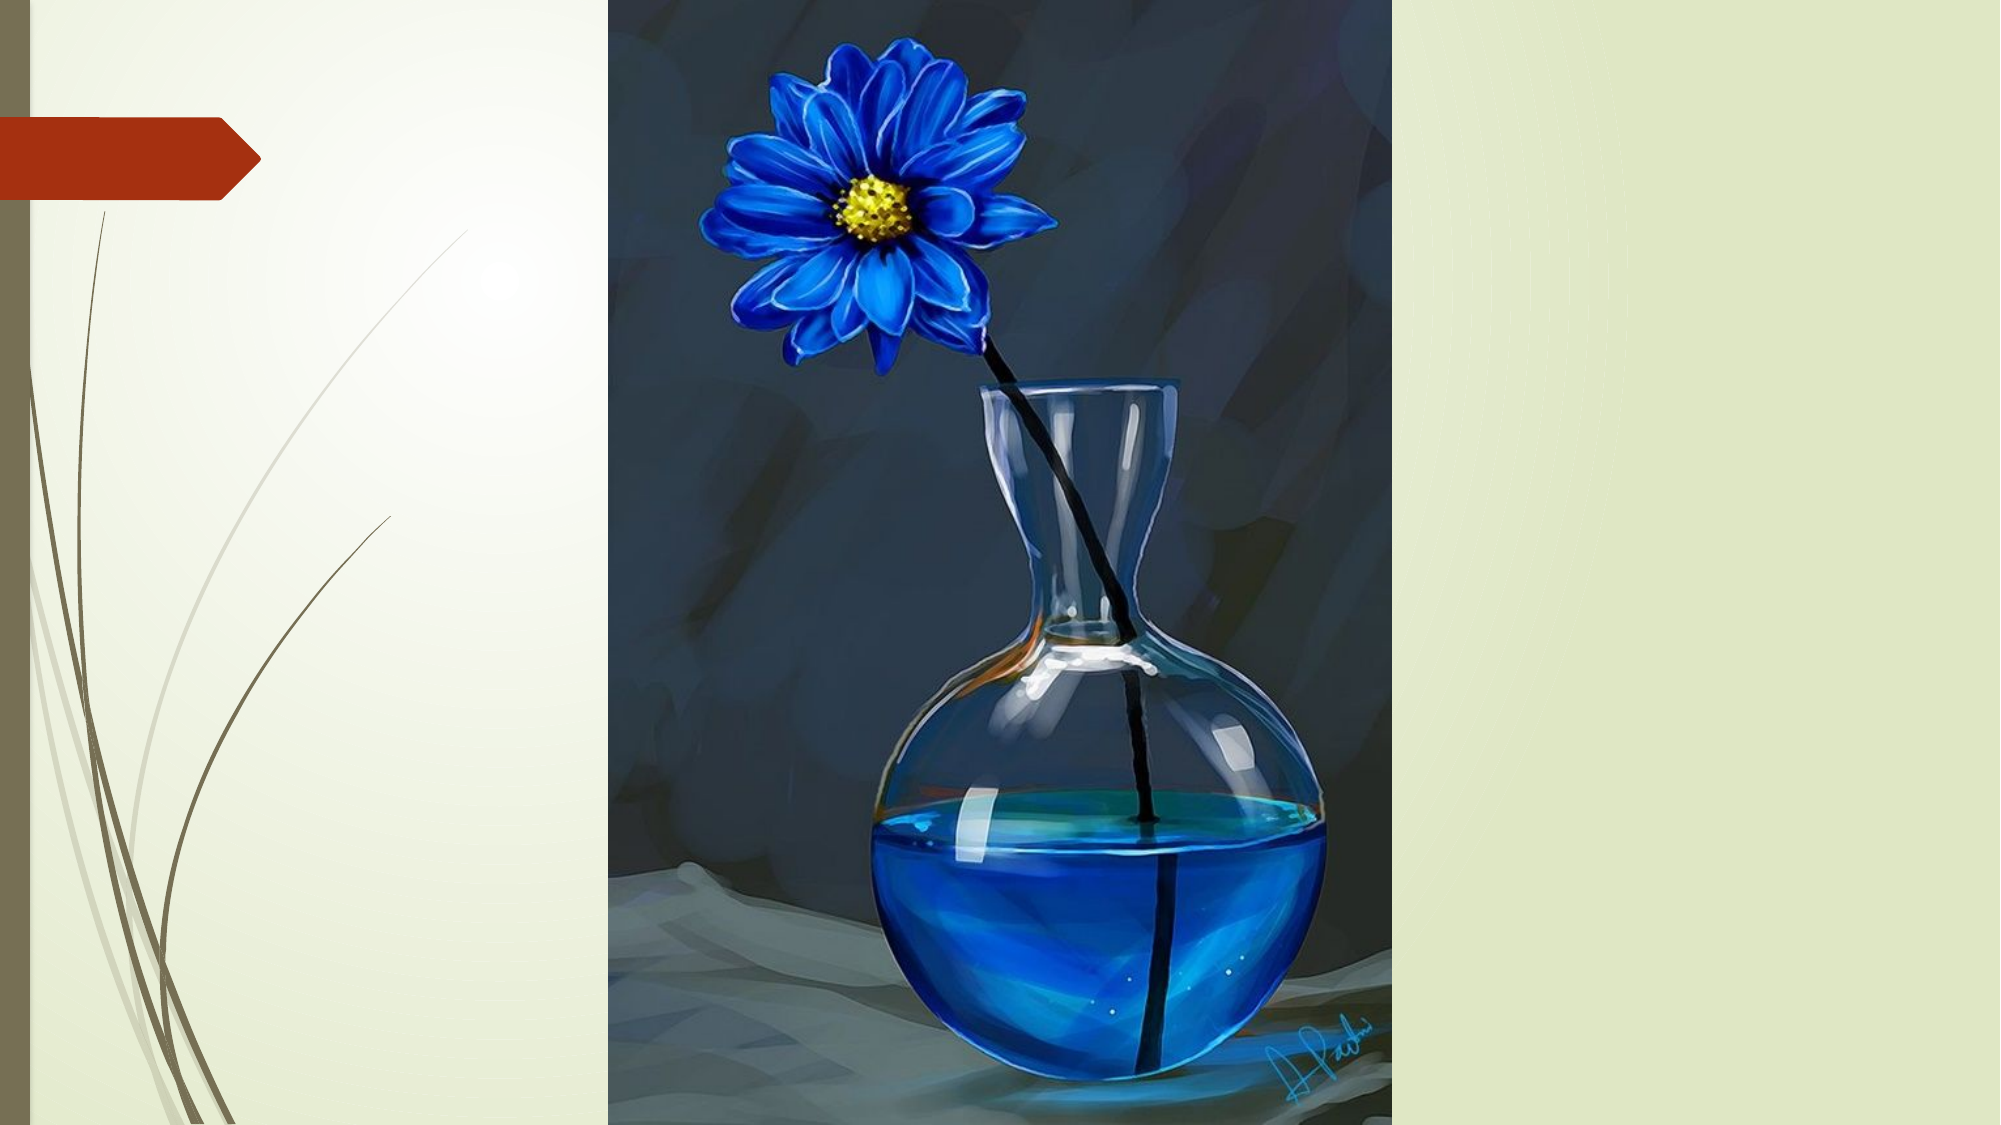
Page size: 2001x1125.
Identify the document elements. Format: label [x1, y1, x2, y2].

picture [608, 0, 1392, 1125]
